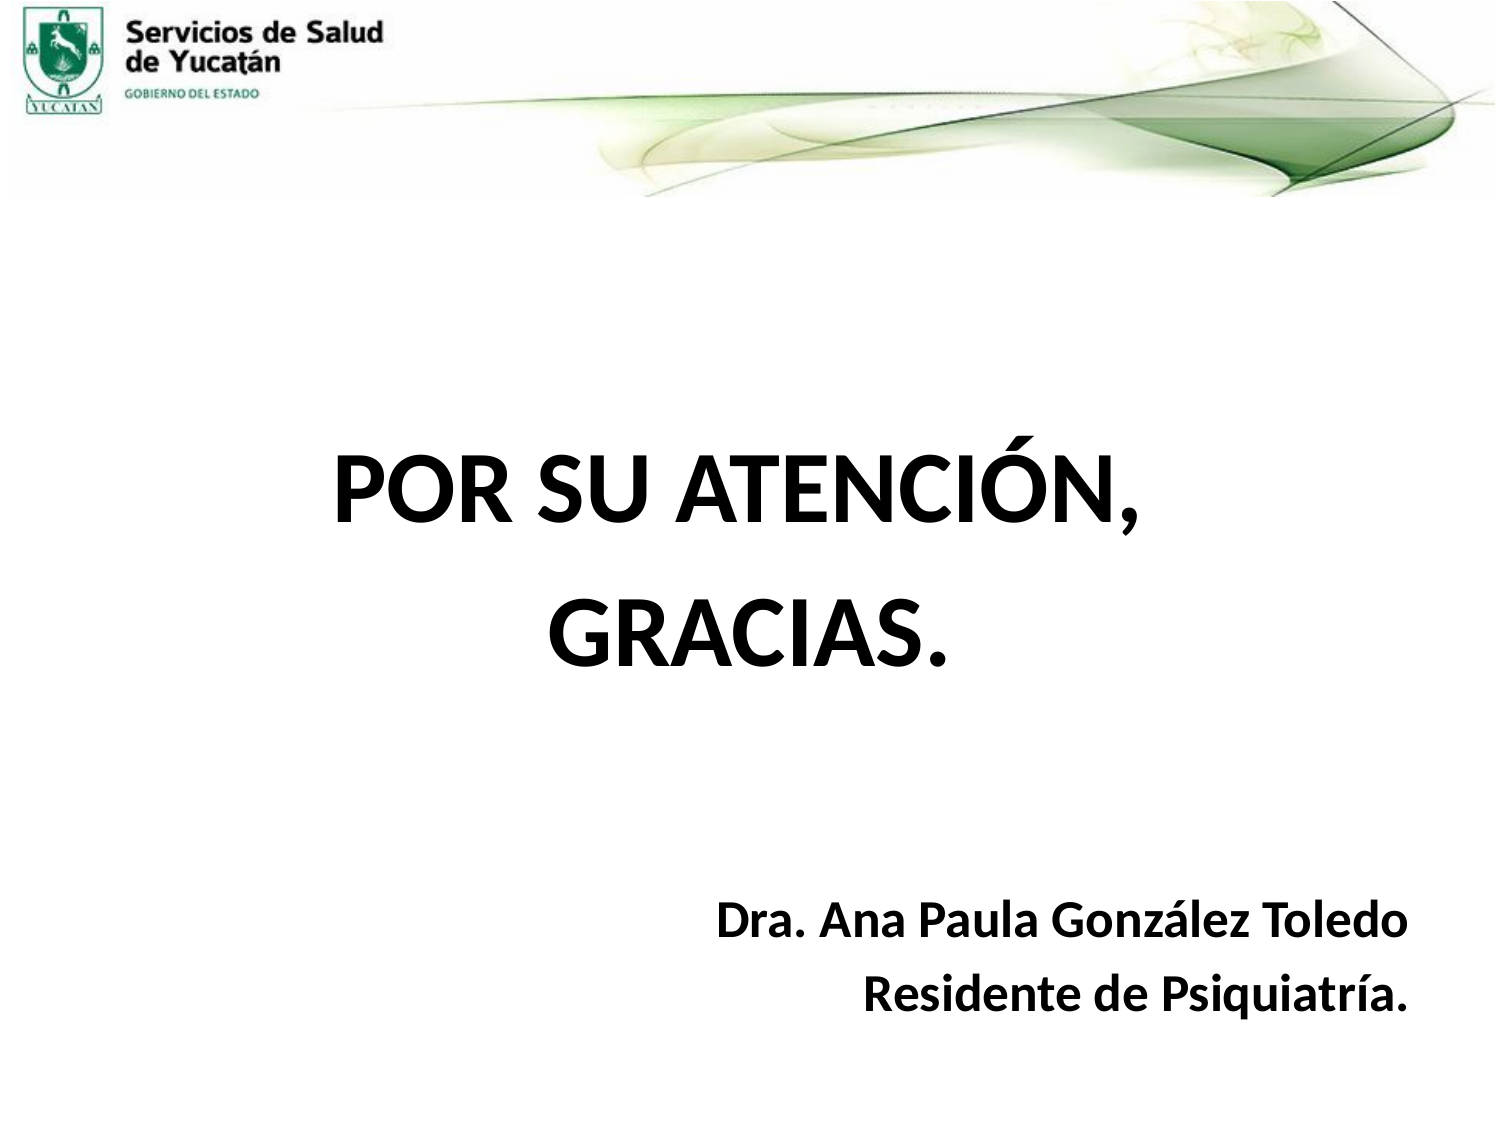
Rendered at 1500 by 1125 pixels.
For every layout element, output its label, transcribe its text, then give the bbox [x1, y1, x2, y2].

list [11, 1, 1495, 197]
text_box POR SU ATENCIÓN, GRACIAS. Dra. Ana Paula González Toledo Residente de Psiquiatría. [74, 205, 1425, 1035]
